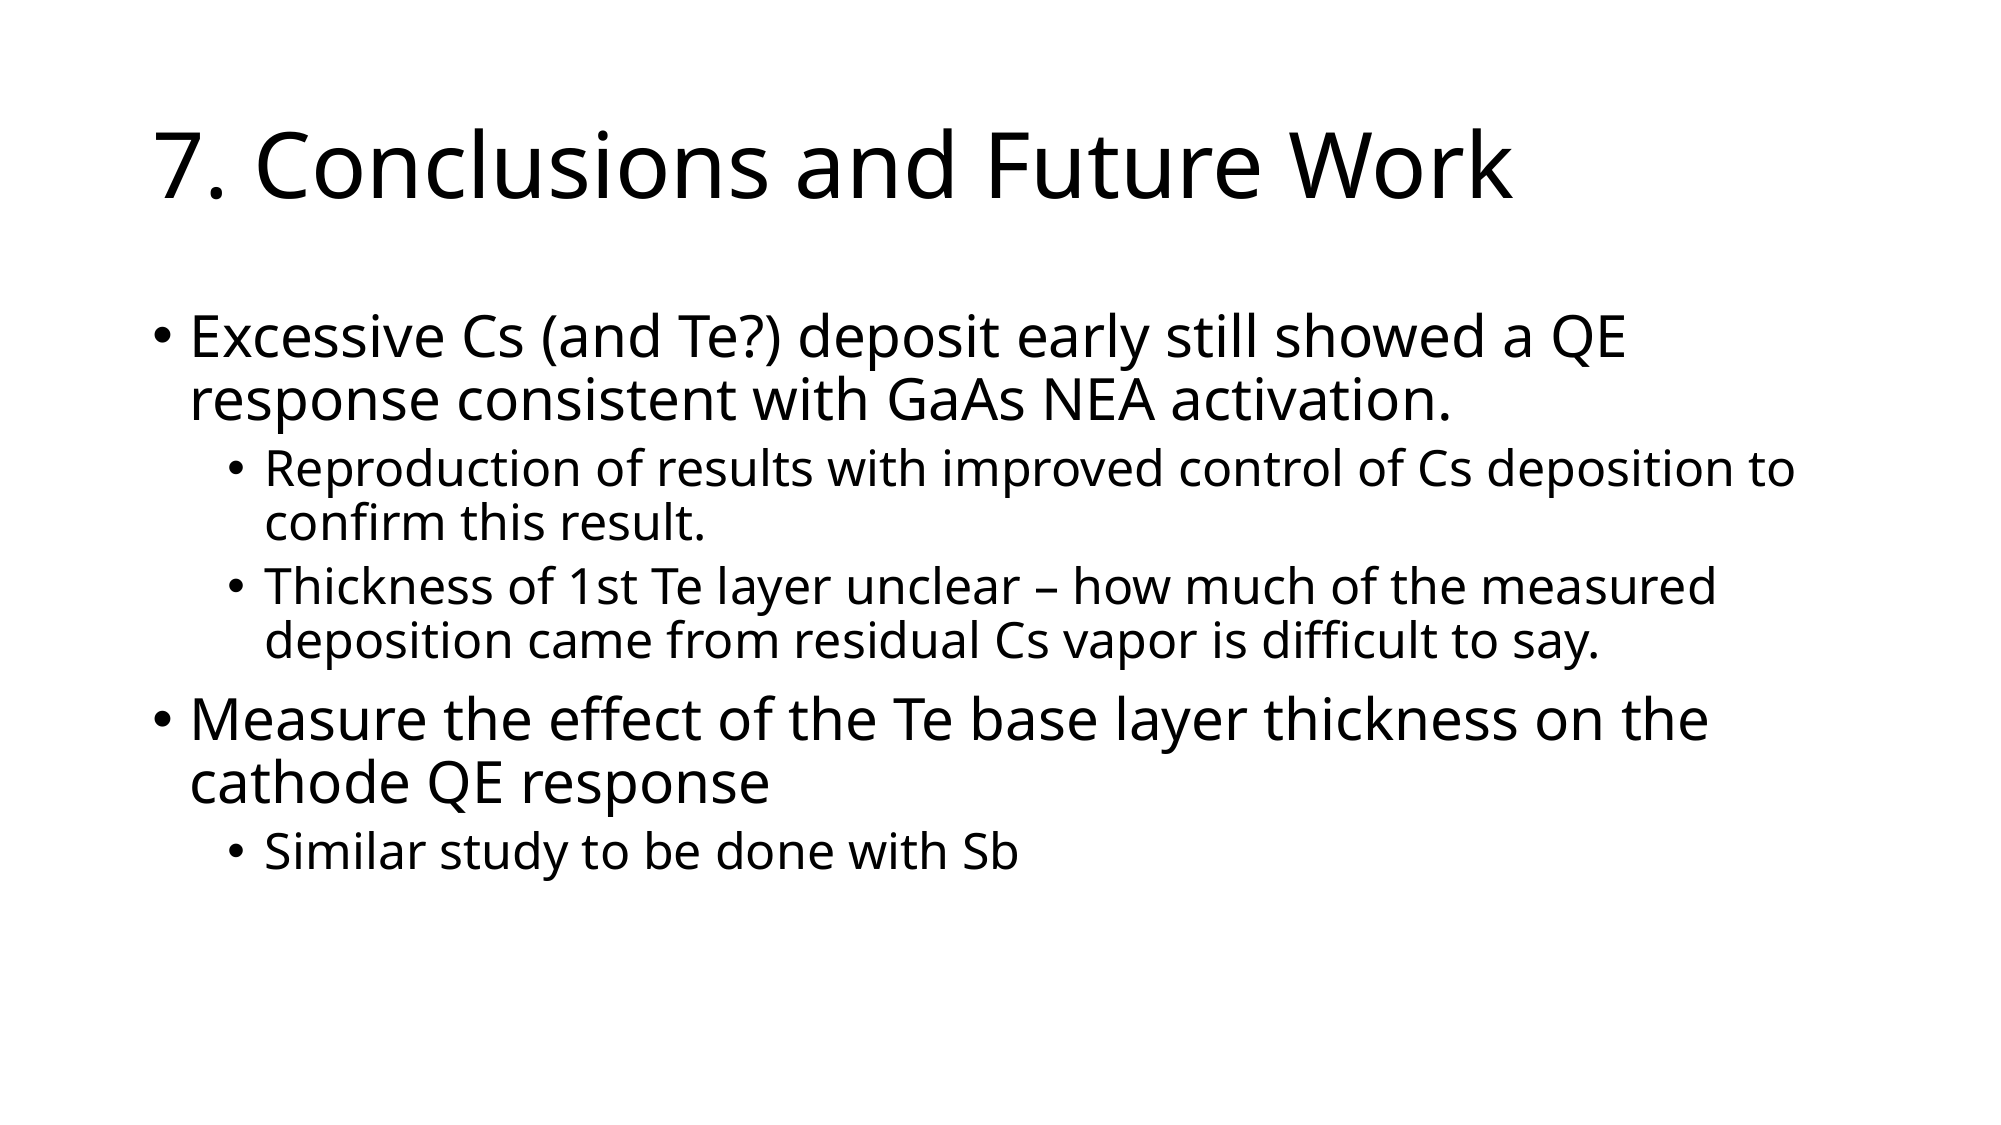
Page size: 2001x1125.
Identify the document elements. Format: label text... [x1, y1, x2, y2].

title 7. Conclusions and Future Work [137, 59, 1863, 278]
list Excessive Cs (and Te?) deposit early still showed a QE response consistent with GaAs NEA activation. Reproduction of results with improved control of Cs deposition to confirm this result. Thickness of 1st Te layer unclear – how much of the measured deposition came from residual Cs vapor is difficult to say. Measure the effect of the Te base layer thickness on the cathode QE response Similar study to be done with Sb [137, 299, 1863, 1014]
